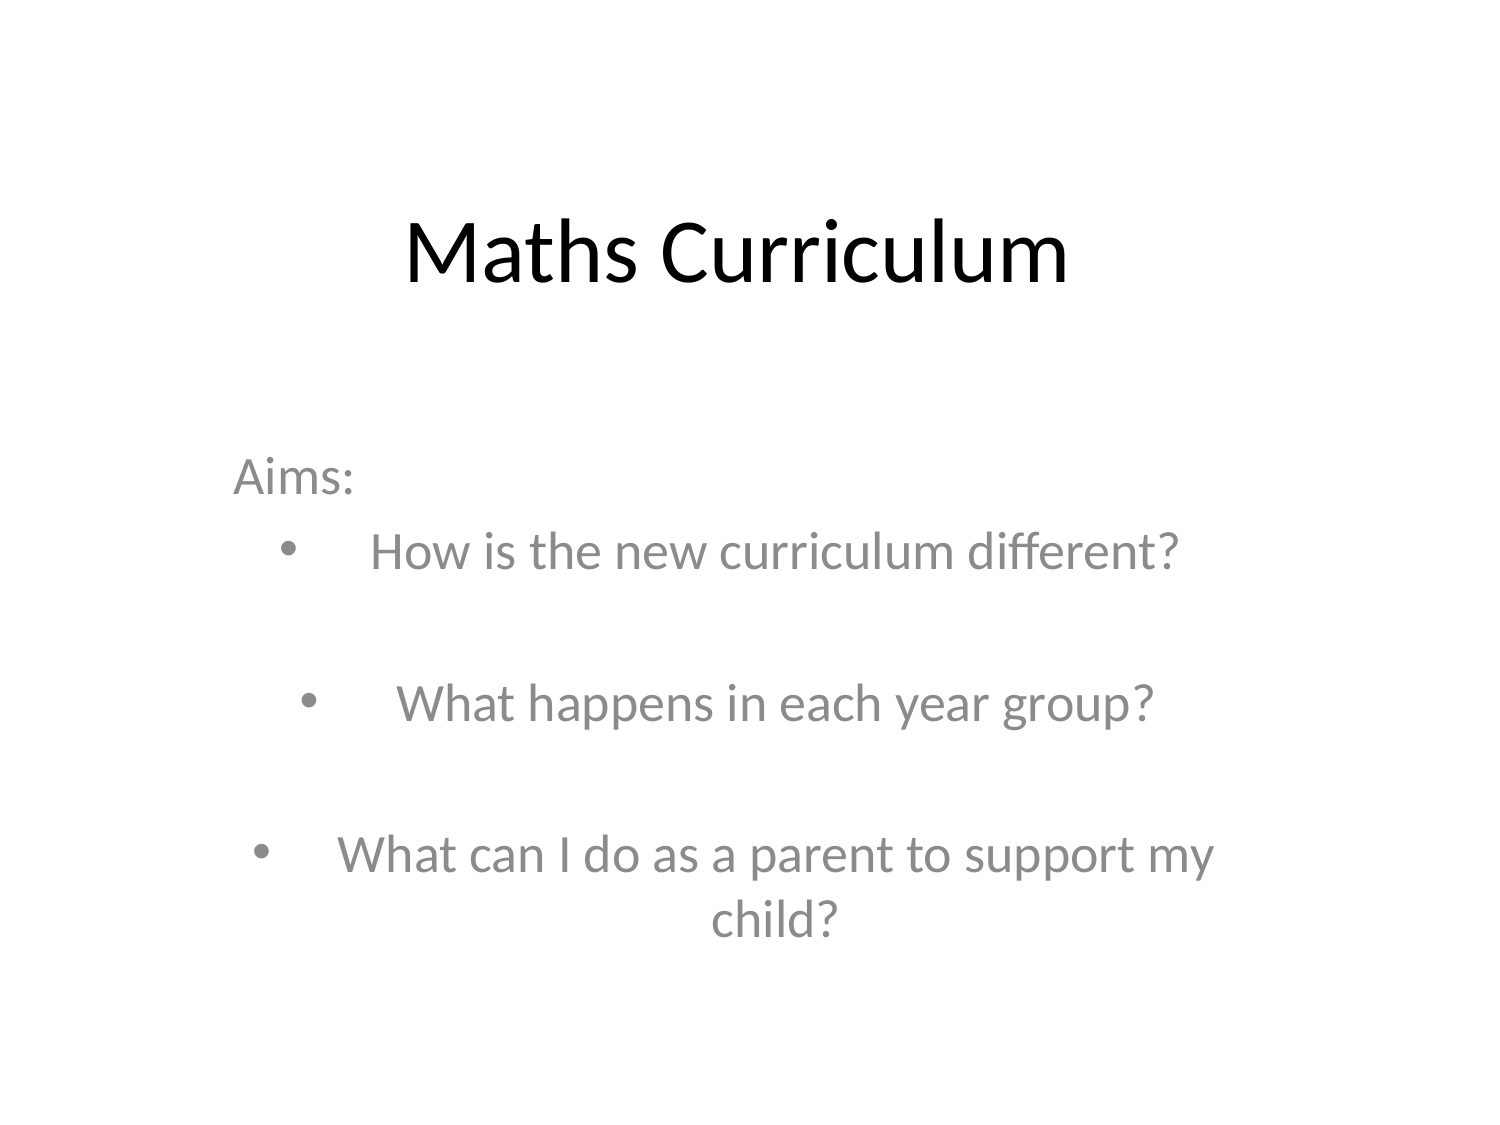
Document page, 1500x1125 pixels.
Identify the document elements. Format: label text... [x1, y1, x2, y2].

subtitle Aims: How is the new curriculum different? What happens in each year group? What can I do as a parent to support my child? [218, 432, 1269, 965]
title Maths Curriculum [100, 125, 1376, 367]
